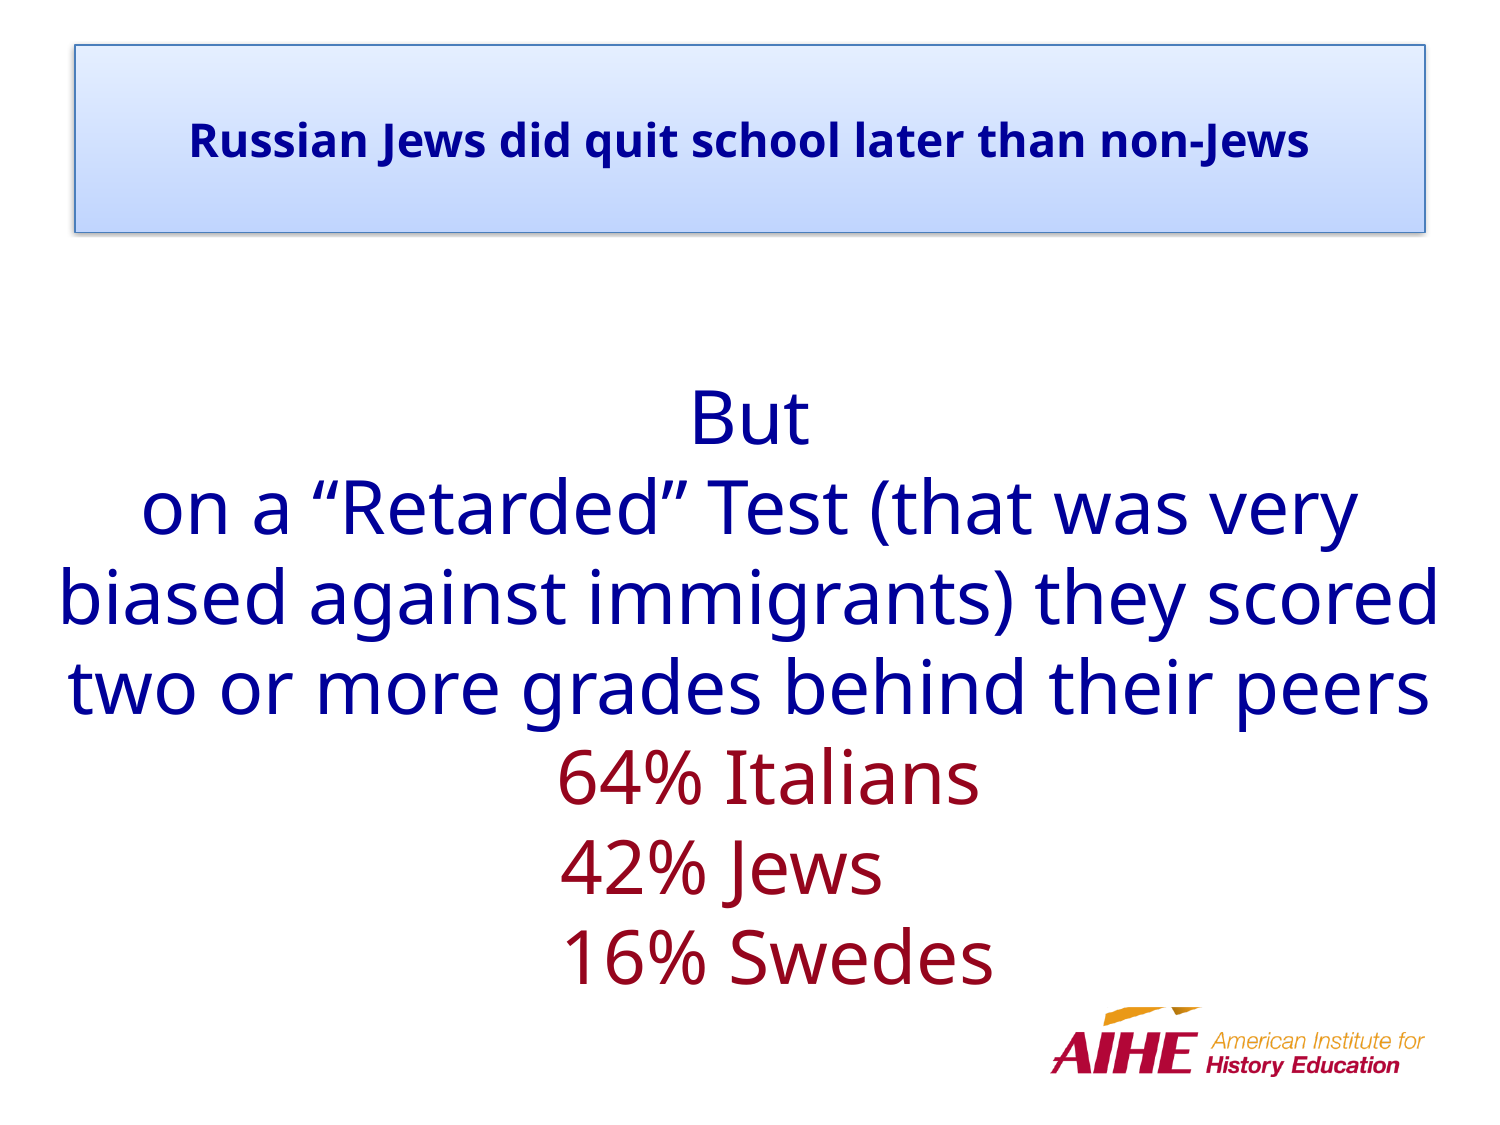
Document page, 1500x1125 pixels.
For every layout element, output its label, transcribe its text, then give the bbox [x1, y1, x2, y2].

picture [1050, 1008, 1425, 1077]
title Russian Jews did quit school later than non-Jews [74, 44, 1426, 233]
text_box But on a “Retarded” Test (that was very biased against immigrants) they scored two or more grades behind their peers 64% Italians 42% Jews 16% Swedes [37, 237, 1463, 1008]
